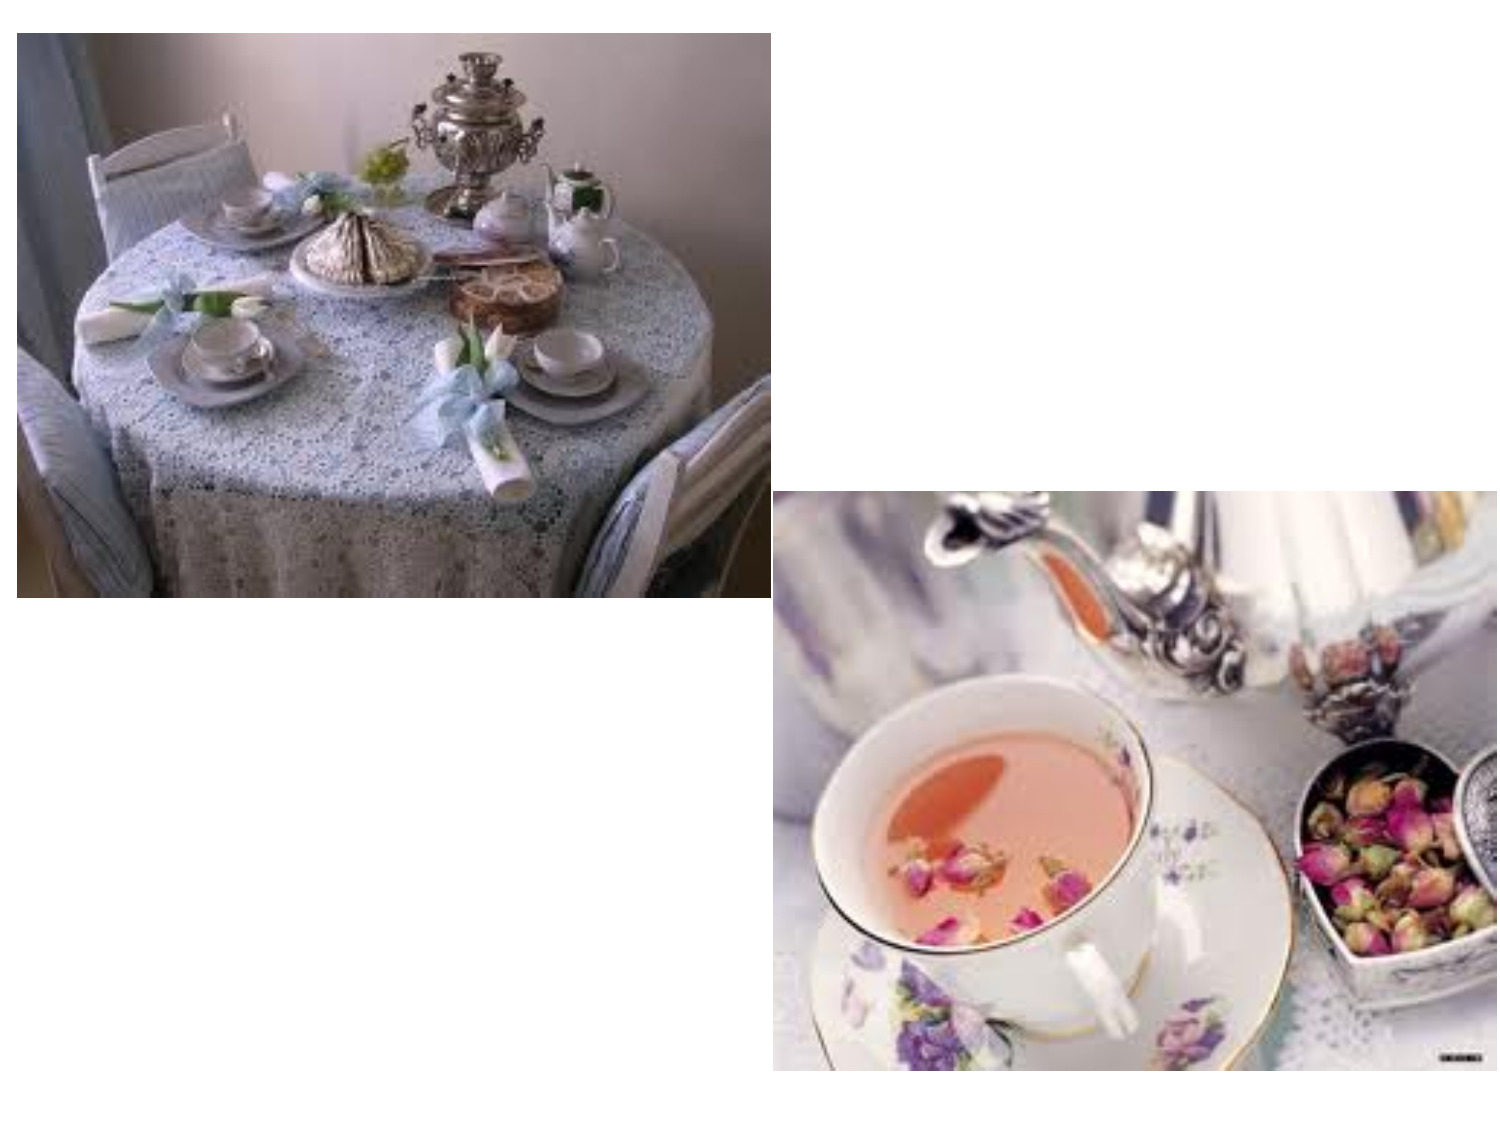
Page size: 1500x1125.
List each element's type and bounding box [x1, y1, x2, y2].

picture [773, 491, 1497, 1071]
picture [17, 33, 771, 599]
